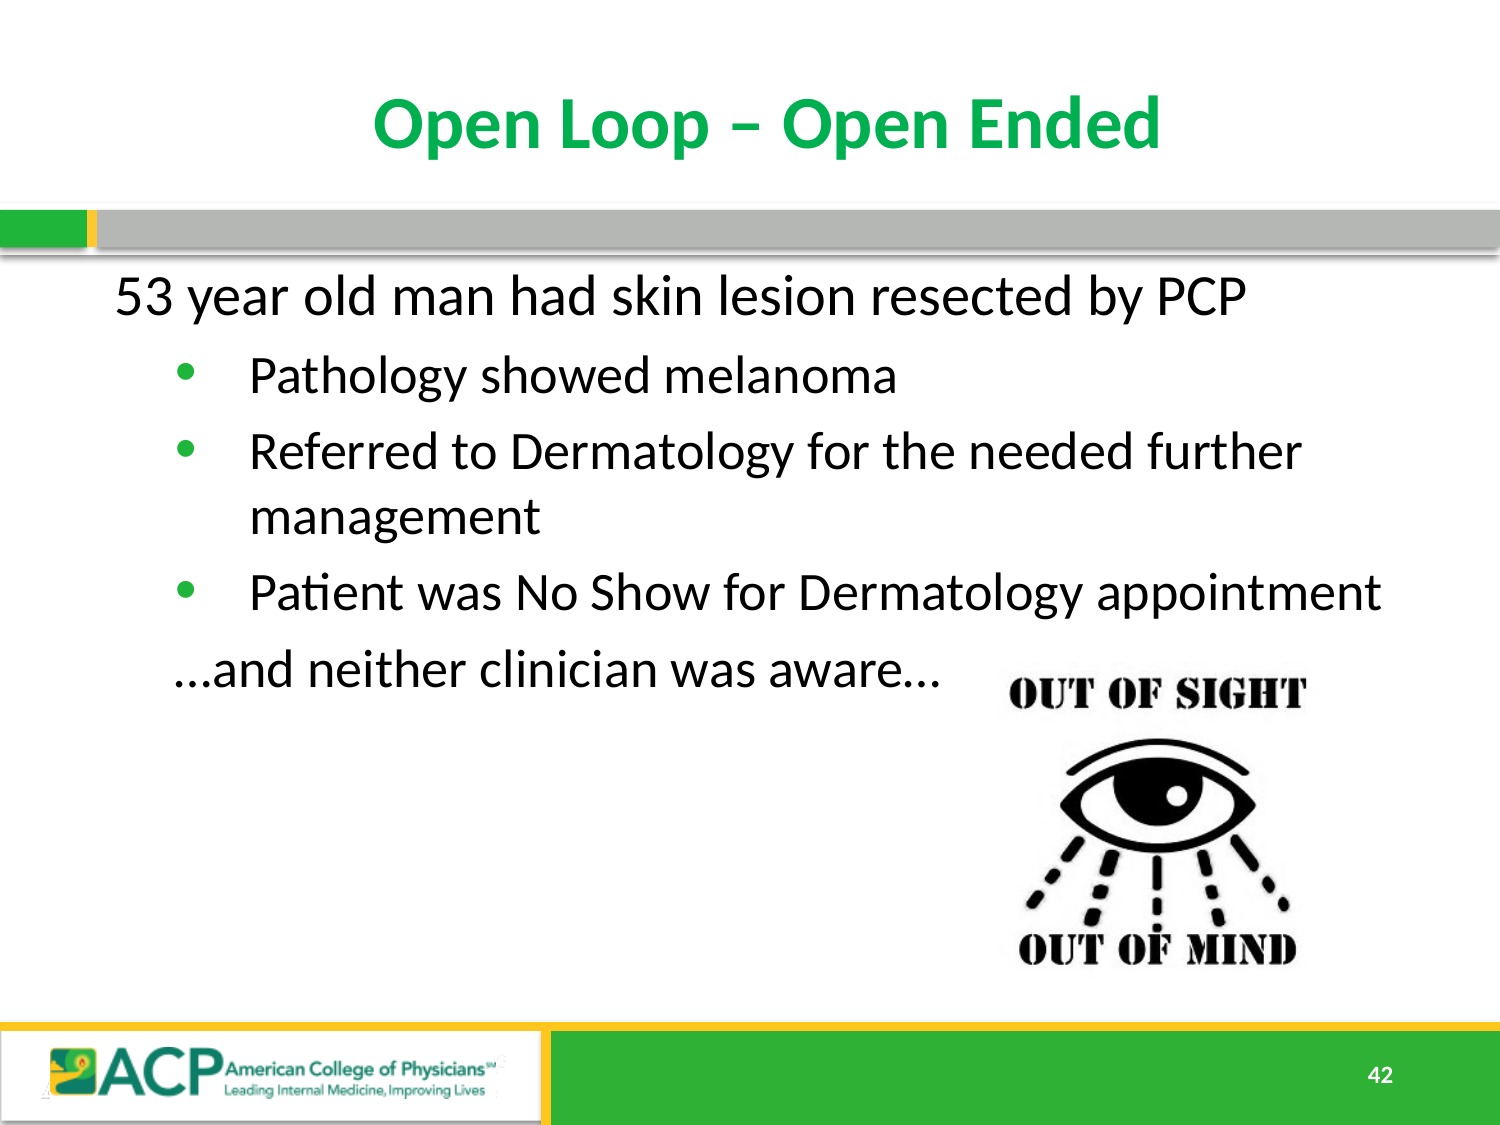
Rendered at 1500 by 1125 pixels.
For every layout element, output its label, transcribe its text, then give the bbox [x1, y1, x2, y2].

picture [50, 1047, 496, 1099]
list 53 year old man had skin lesion resected by PCP Pathology showed melanoma Referred to Dermatology for the needed further management Patient was No Show for Dermatology appointment …and neither clinician was aware… [99, 249, 1439, 1000]
title Open Loop – Open Ended [99, 37, 1438, 200]
picture [999, 662, 1319, 979]
